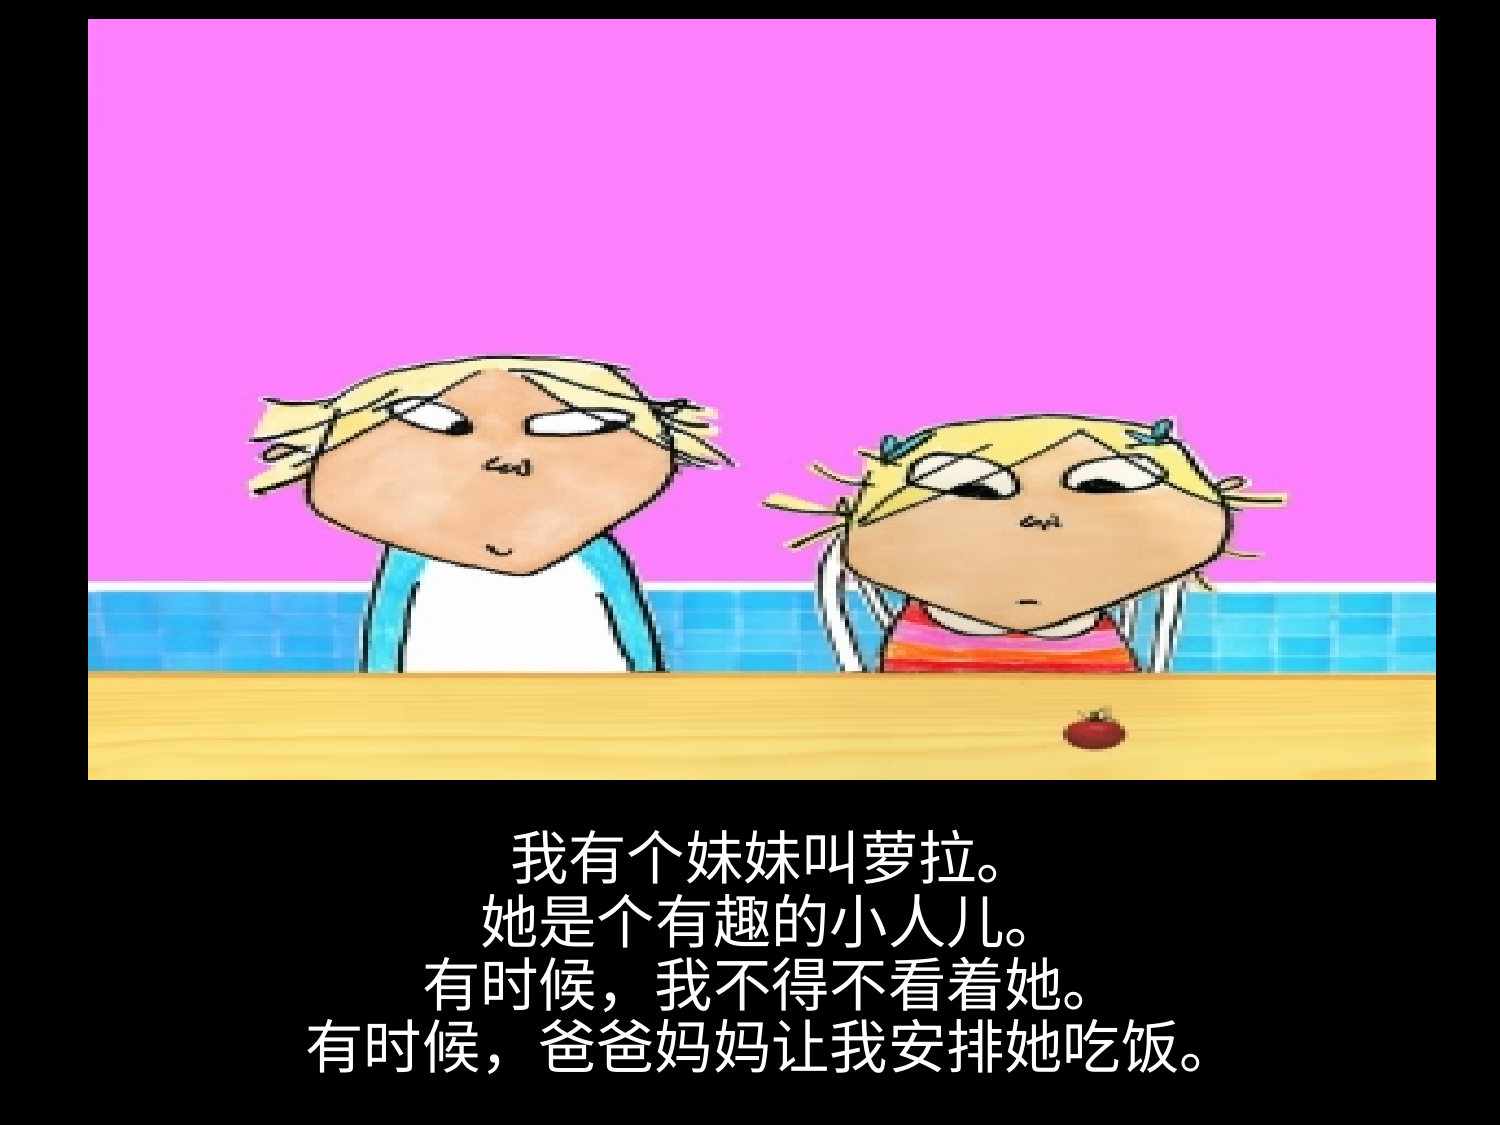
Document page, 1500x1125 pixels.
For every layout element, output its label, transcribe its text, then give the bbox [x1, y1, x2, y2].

picture [88, 19, 1436, 780]
list 我有个妹妹叫萝拉。 她是个有趣的小人儿。 有时候，我不得不看着她。 有时候，爸爸妈妈让我安排她吃饭。 [0, 822, 1500, 1125]
